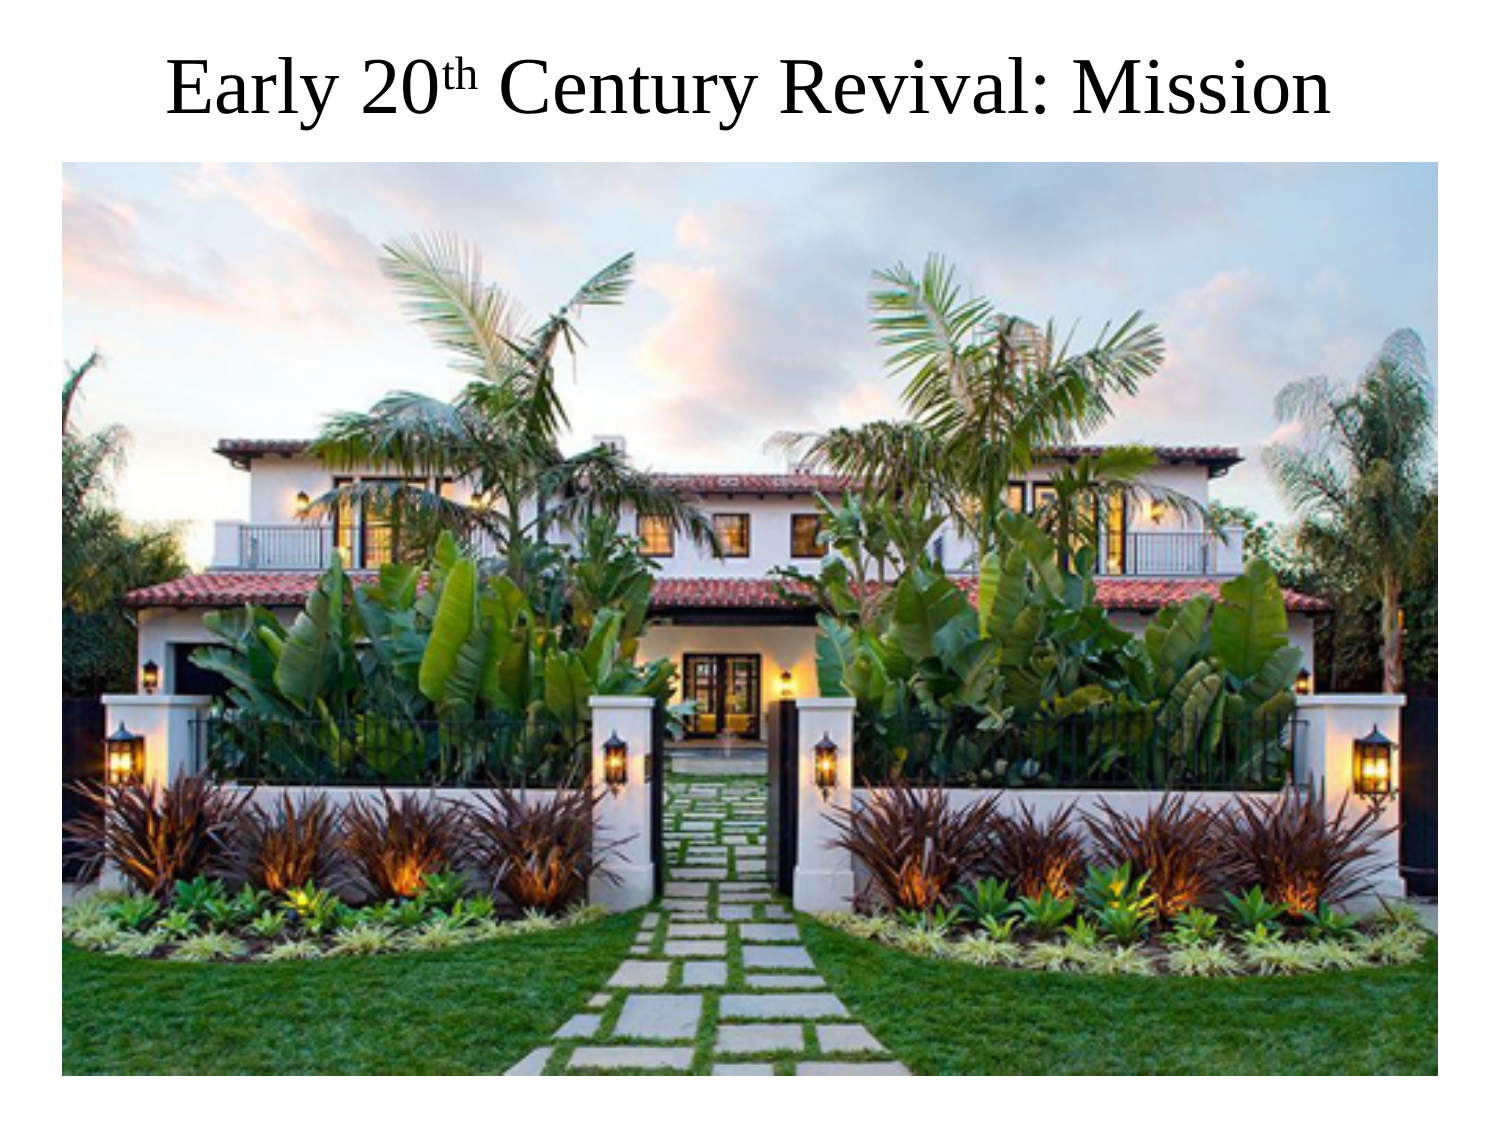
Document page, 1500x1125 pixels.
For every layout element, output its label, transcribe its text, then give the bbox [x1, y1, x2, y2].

picture [62, 162, 1438, 1076]
title Early 20th Century Revival: Mission [75, 0, 1425, 161]
